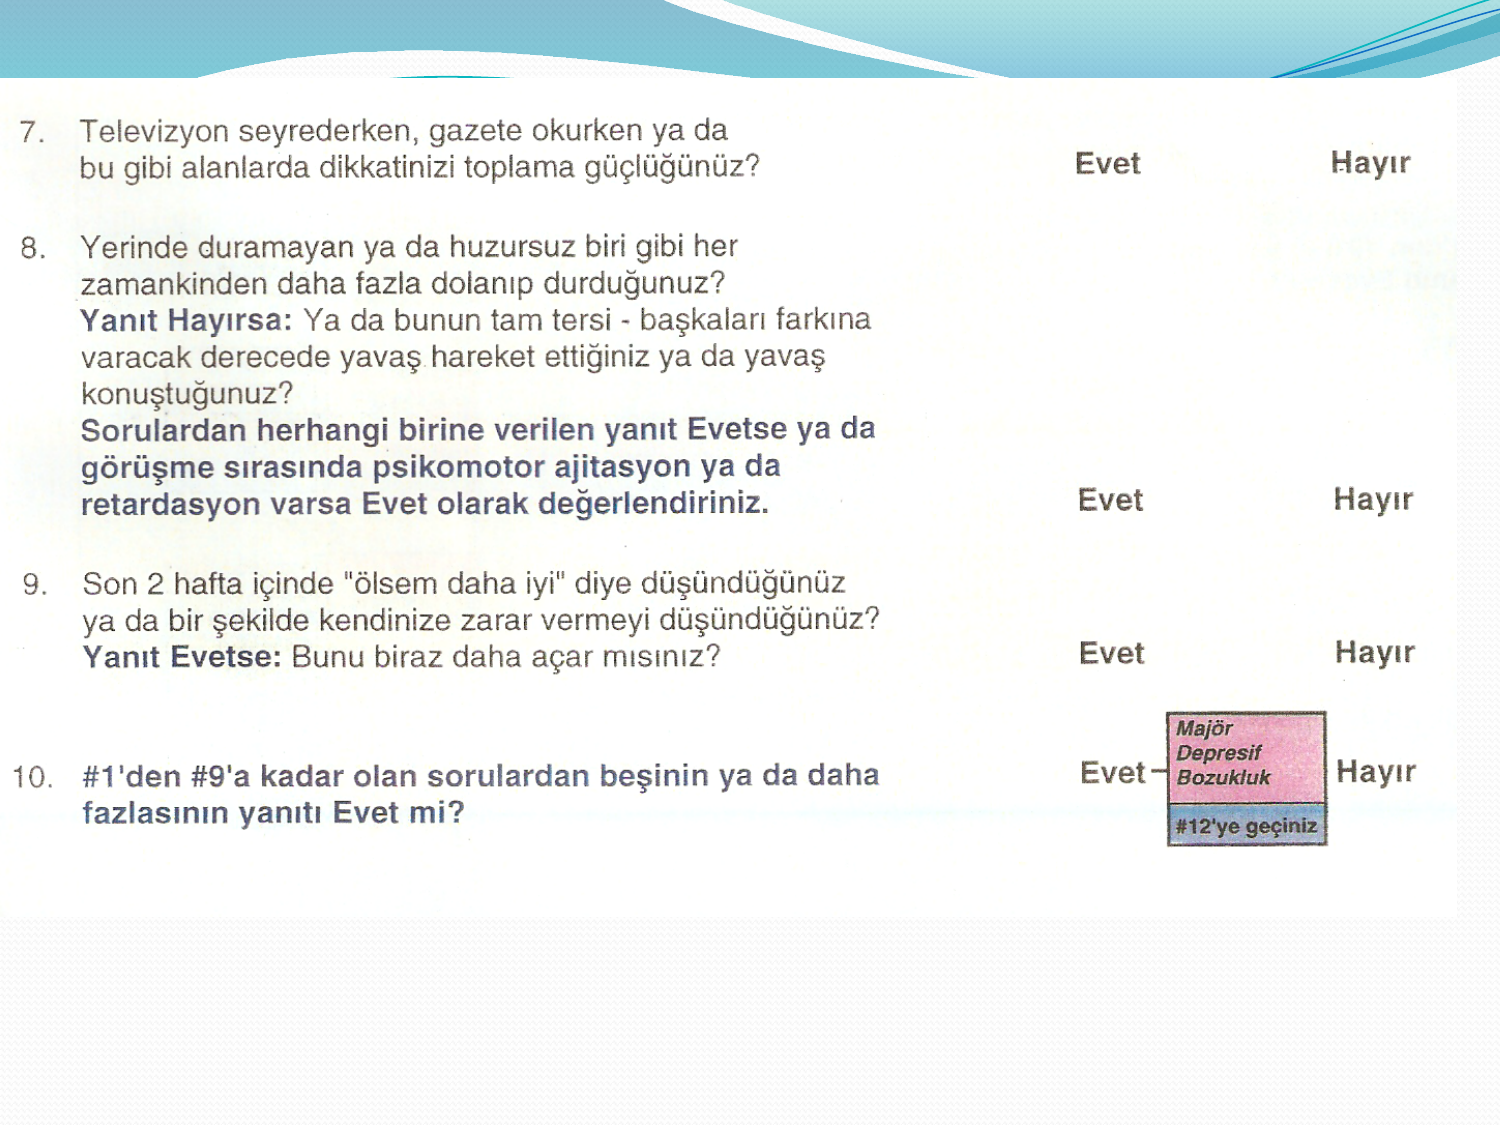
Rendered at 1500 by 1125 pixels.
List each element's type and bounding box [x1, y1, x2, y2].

list [0, 77, 1458, 918]
